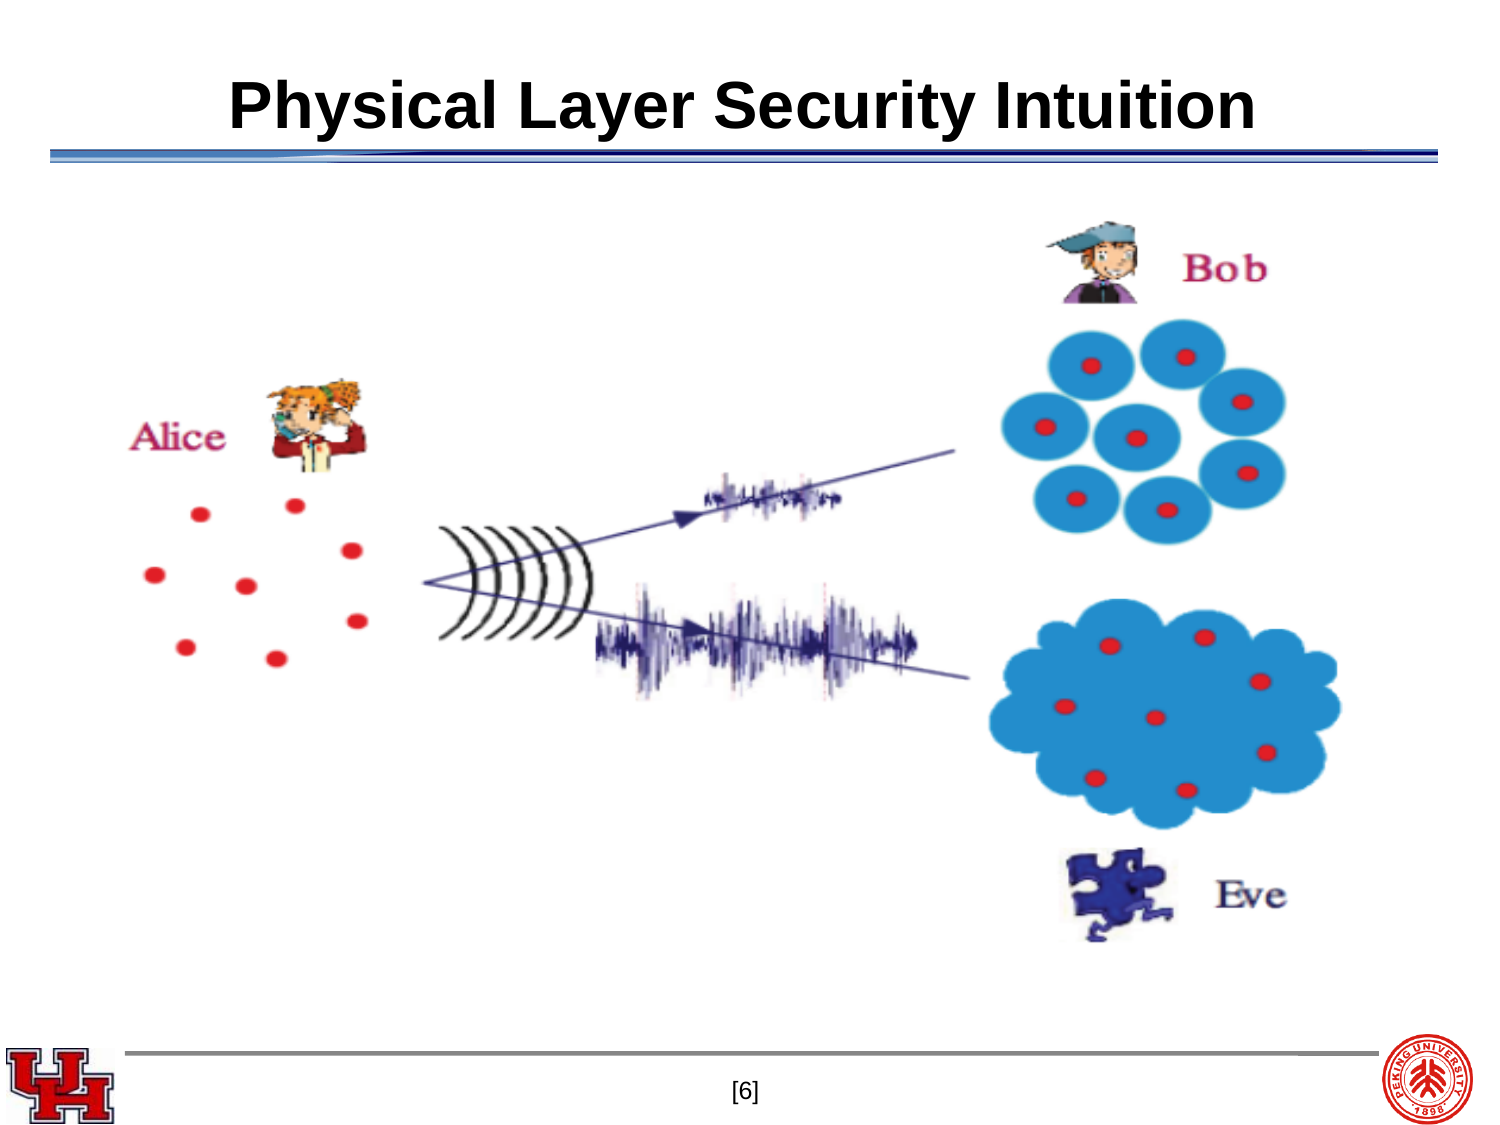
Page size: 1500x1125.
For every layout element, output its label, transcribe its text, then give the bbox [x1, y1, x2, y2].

title Physical Layer Security Intuition [62, 54, 1426, 151]
picture [0, 212, 1500, 967]
slide_number [6] [674, 1062, 775, 1113]
picture [1379, 1032, 1475, 1125]
picture [6, 1048, 115, 1124]
picture [50, 149, 1438, 163]
